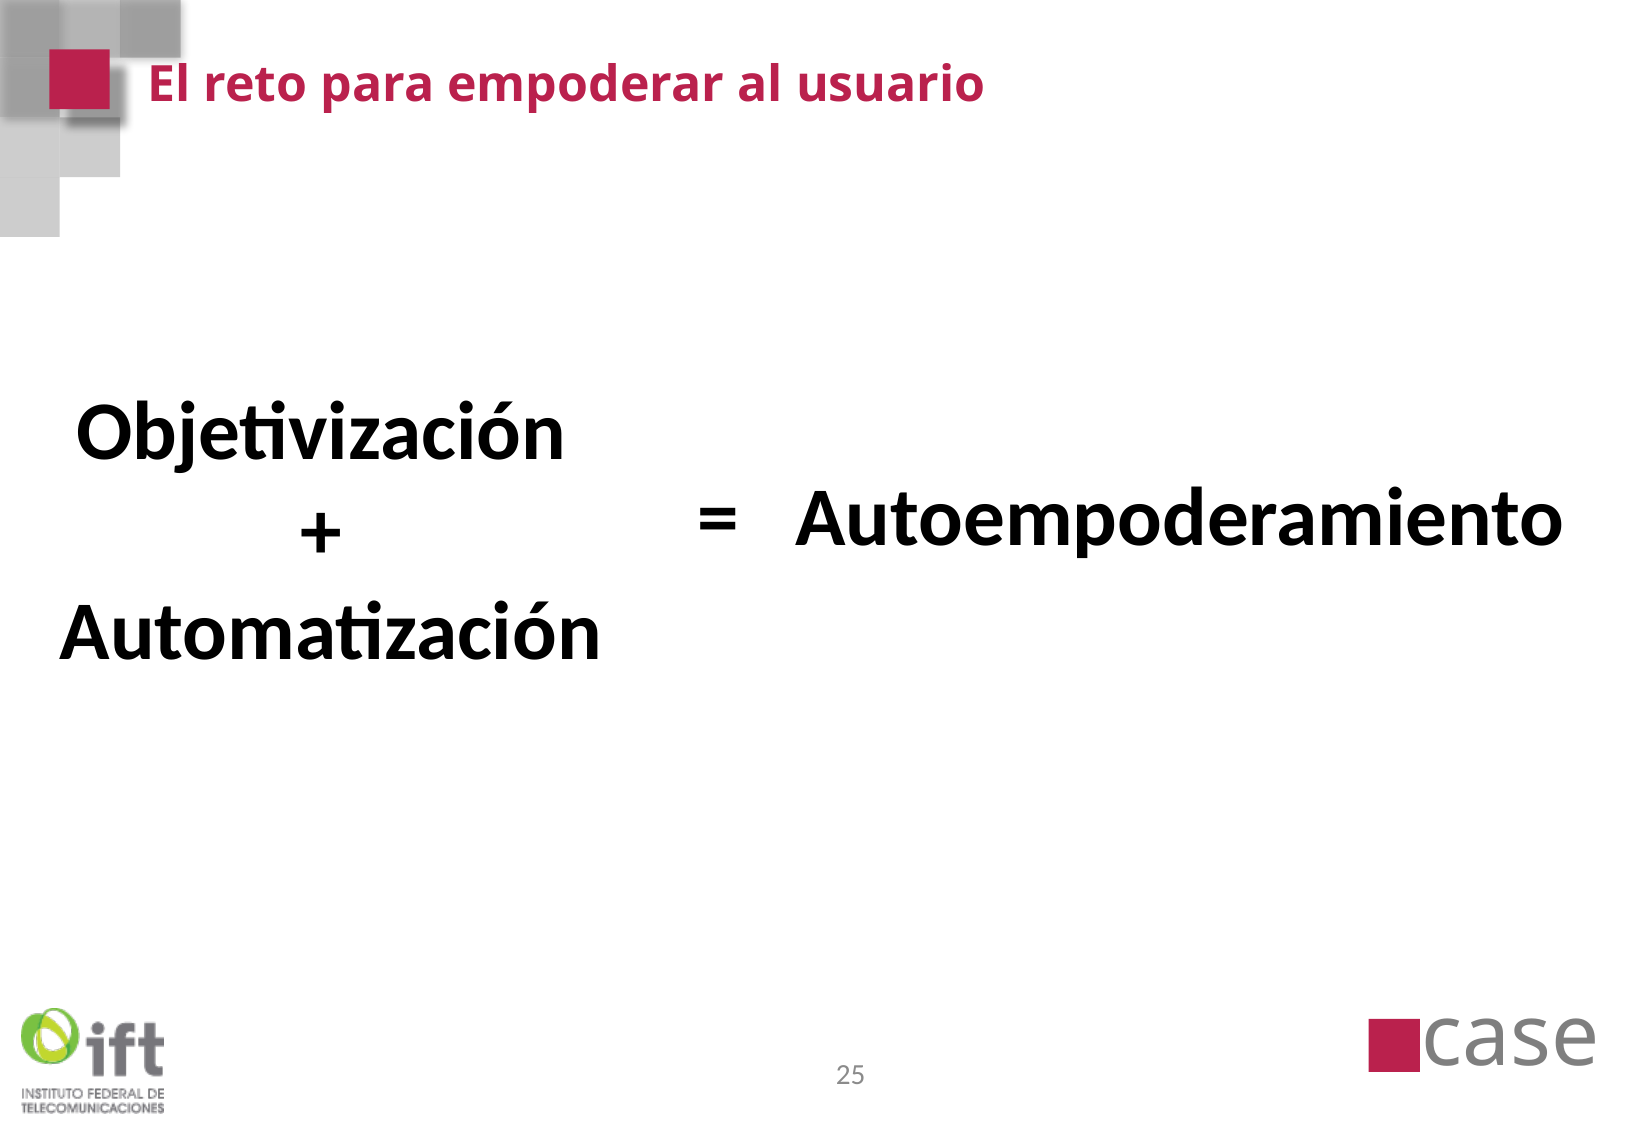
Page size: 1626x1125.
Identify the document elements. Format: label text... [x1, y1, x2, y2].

text_box El reto para empoderar al usuario [134, 44, 1600, 119]
text_box = Autoempoderamiento [682, 454, 1625, 570]
slide_number 25 [503, 1042, 883, 1103]
text_box Objetivización + Automatización [33, 368, 628, 684]
picture [21, 1008, 164, 1114]
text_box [1368, 972, 1605, 1092]
